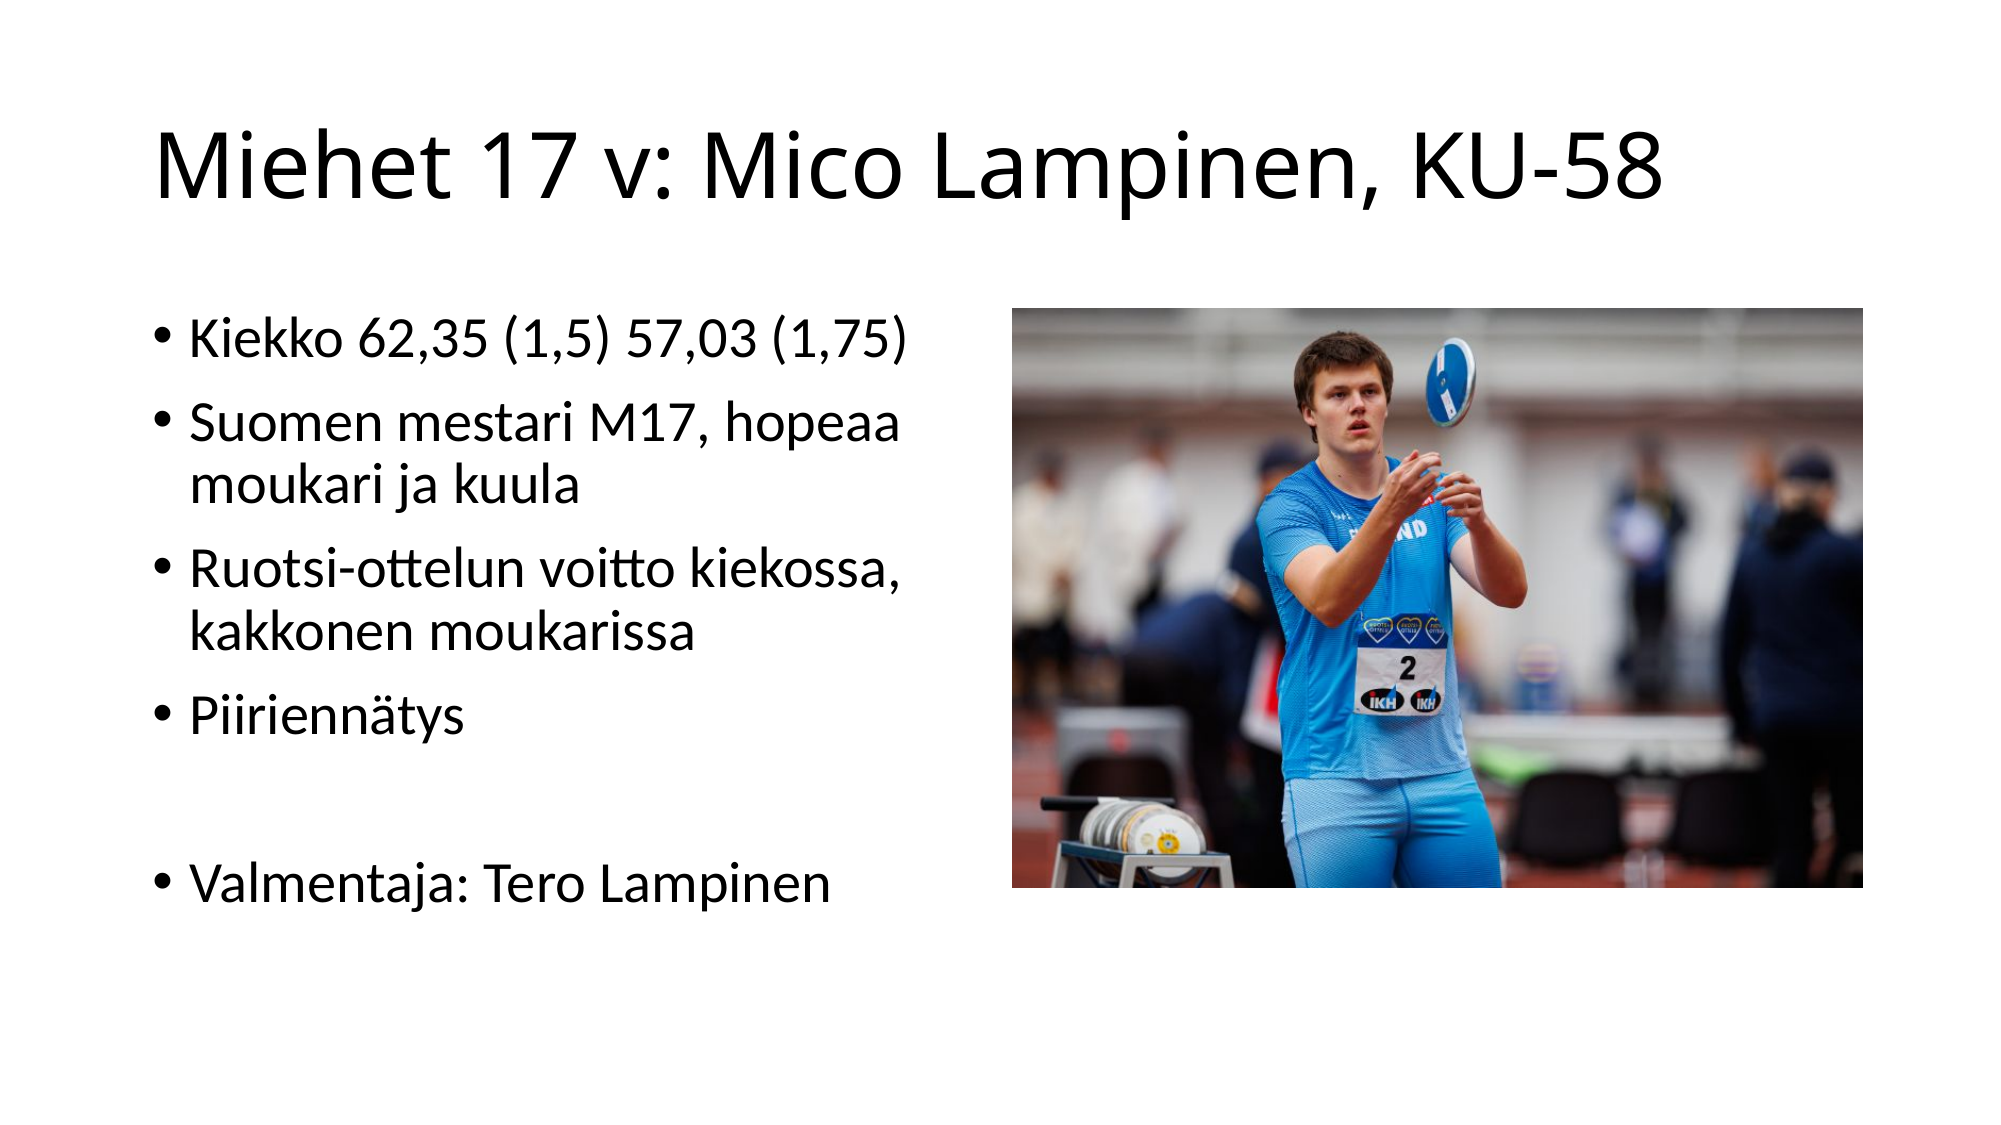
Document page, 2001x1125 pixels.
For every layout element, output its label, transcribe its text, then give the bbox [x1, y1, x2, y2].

list Kiekko 62,35 (1,5) 57,03 (1,75) Suomen mestari M17, hopeaa moukari ja kuula Ruotsi-ottelun voitto kiekossa, kakkonen moukarissa Piiriennätys Valmentaja: Tero Lampinen [137, 299, 988, 1014]
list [1012, 308, 1863, 888]
title Miehet 17 v: Mico Lampinen, KU-58 [137, 59, 1863, 278]
